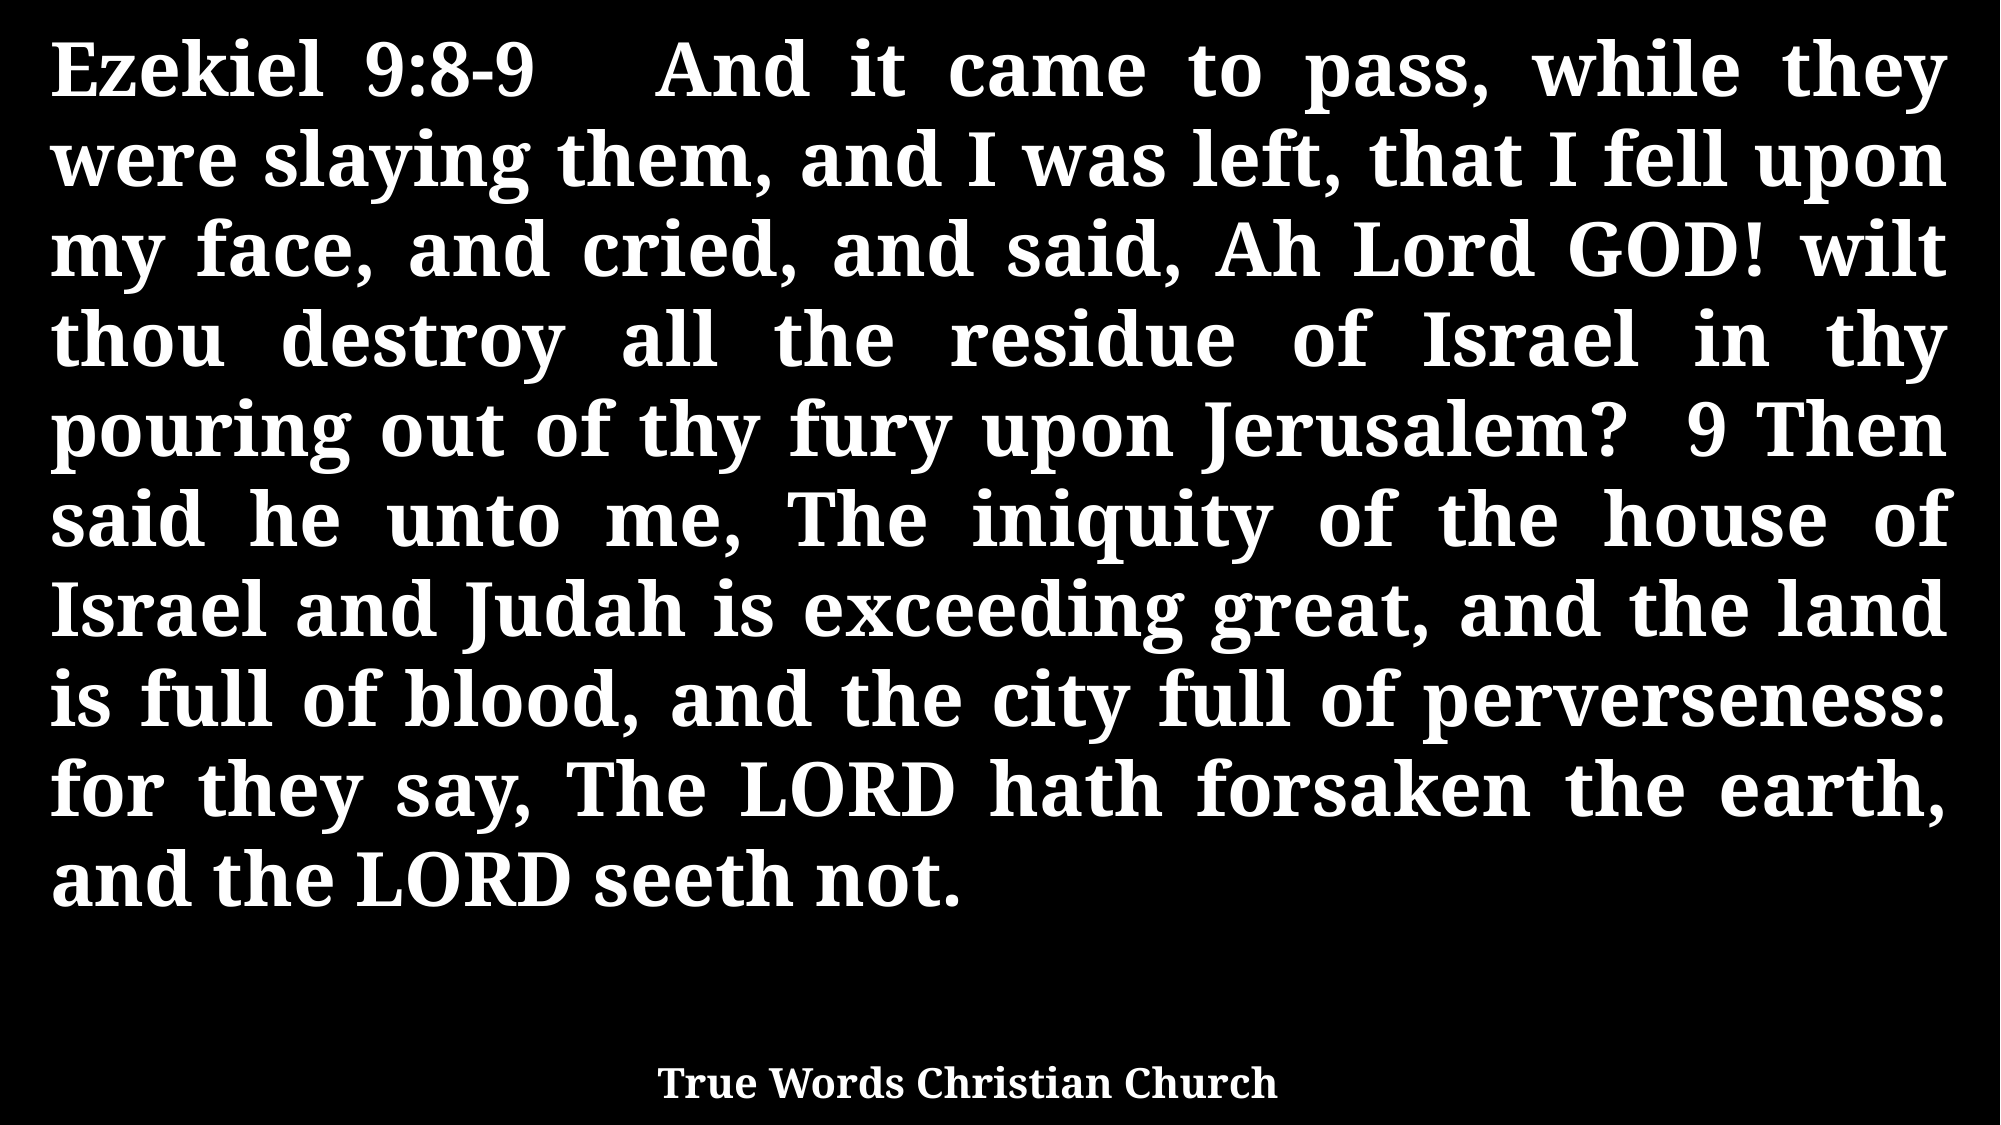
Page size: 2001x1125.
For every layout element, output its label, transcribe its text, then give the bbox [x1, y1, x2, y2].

text_box Ezekiel 9:8-9 And it came to pass, while they were slaying them, and I was left, that I fell upon my face, and cried, and said, Ah Lord GOD! wilt thou destroy all the residue of Israel in thy pouring out of thy fury upon Jerusalem? 9 Then said he unto me, The iniquity of the house of Israel and Judah is exceeding great, and the land is full of blood, and the city full of perverseness: for they say, The LORD hath forsaken the earth, and the LORD seeth not. [35, 14, 1965, 929]
text_box True Words Christian Church [642, 1049, 1294, 1114]
